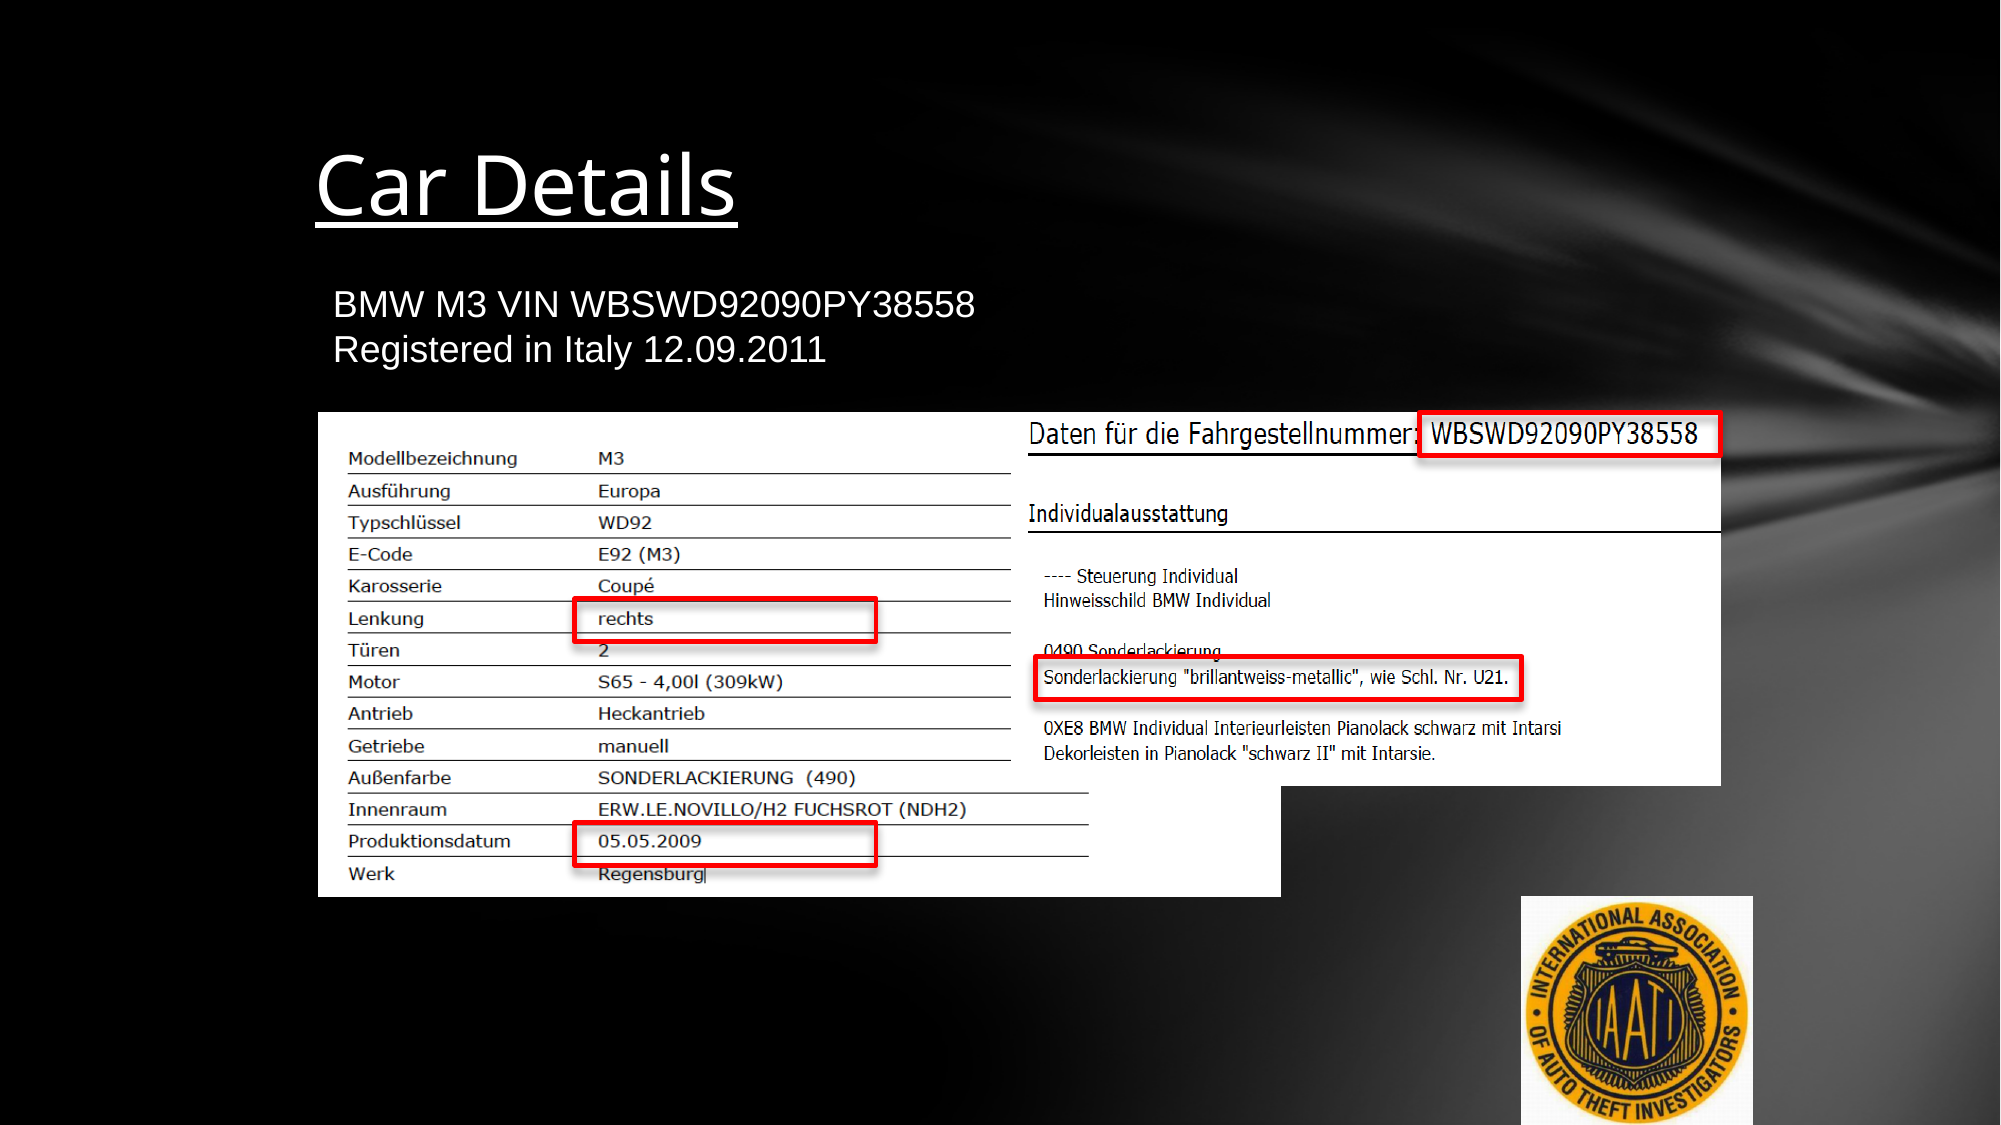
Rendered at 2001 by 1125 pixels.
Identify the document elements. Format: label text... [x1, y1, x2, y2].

picture [1521, 896, 1753, 1125]
text_box Car Details [300, 124, 753, 240]
title [291, 456, 1552, 1110]
picture [317, 412, 1721, 898]
text_box BMW M3 VIN WBSWD92090PY38558 Registered in Italy 12.09.2011 [318, 272, 1069, 378]
